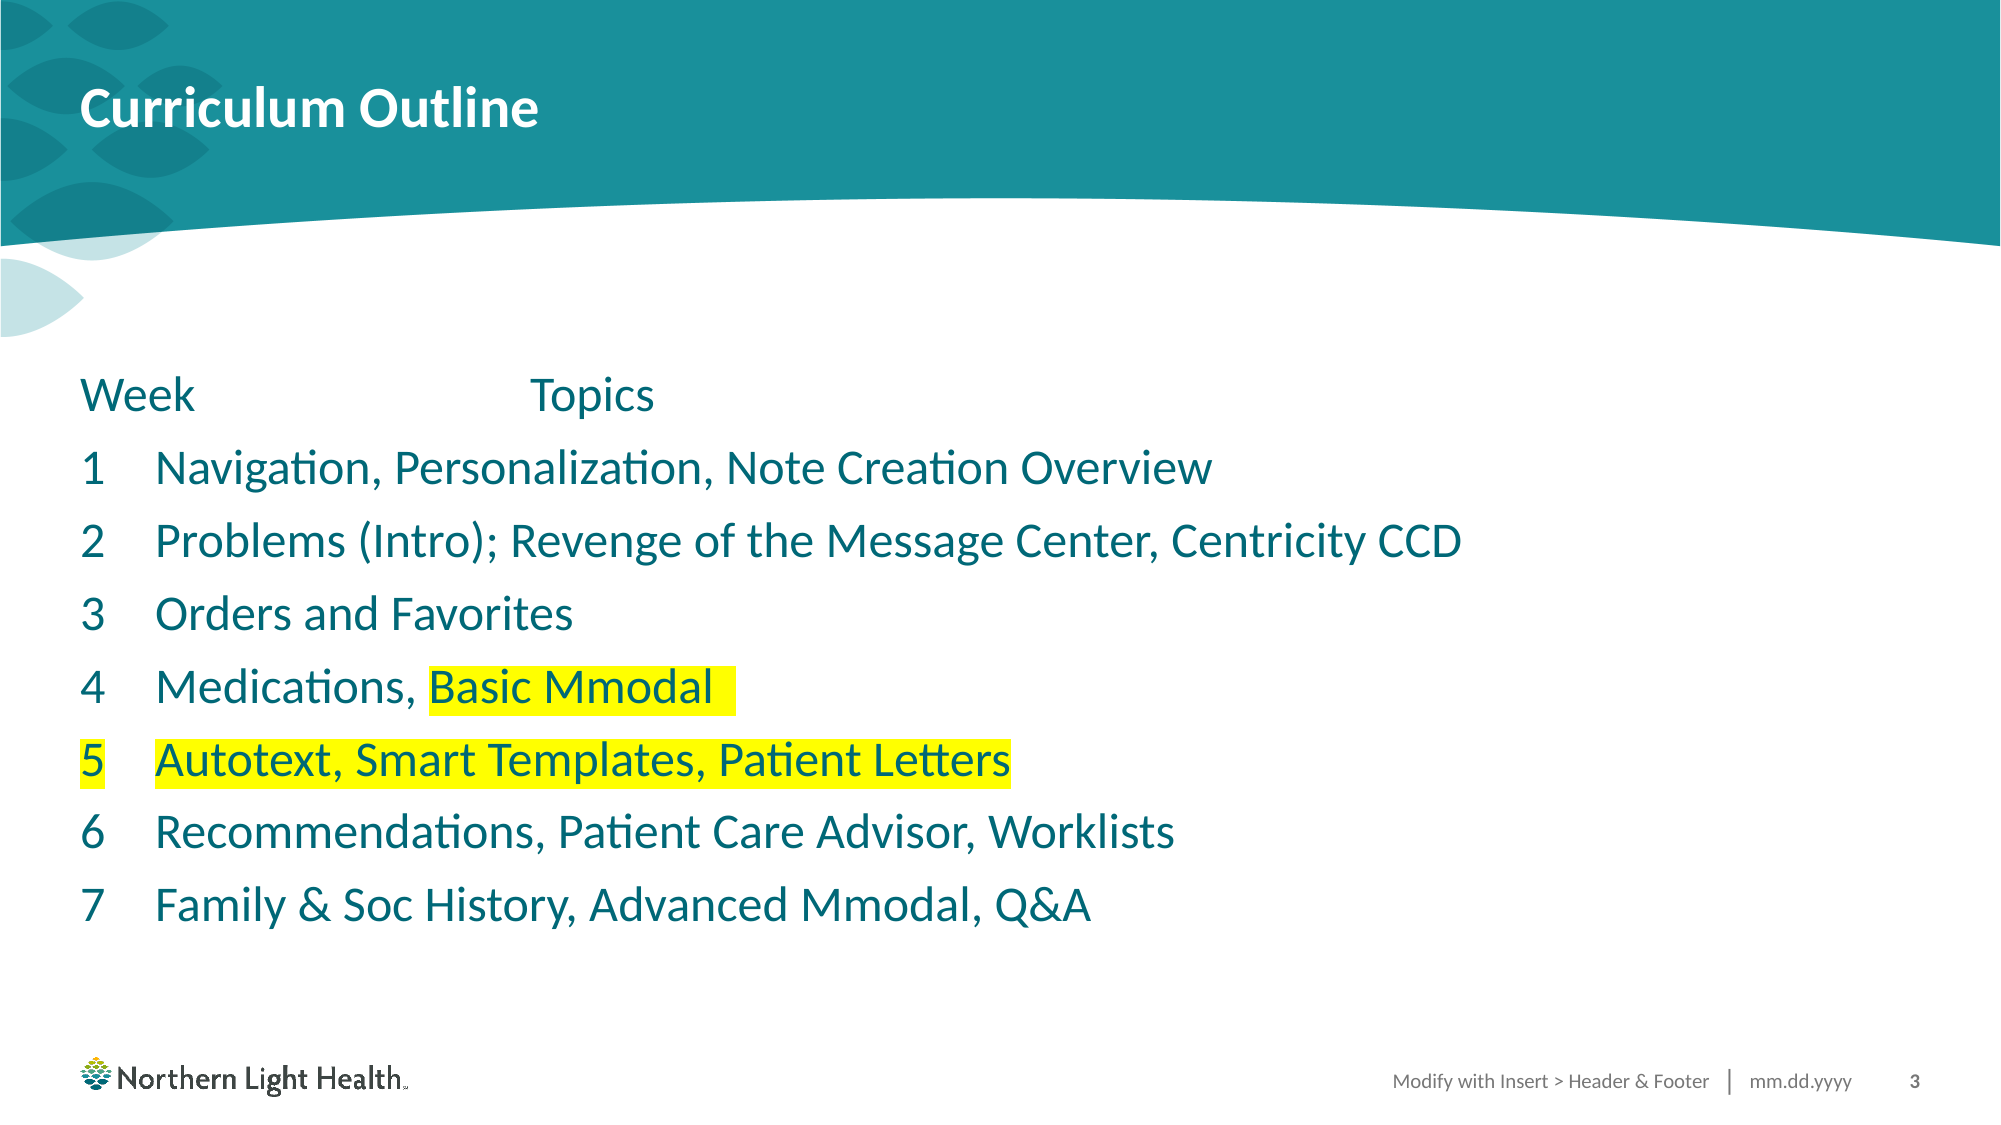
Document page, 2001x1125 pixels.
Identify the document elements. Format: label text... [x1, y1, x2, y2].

title Curriculum Outline [80, 0, 1710, 218]
list Week Topics Navigation, Personalization, Note Creation Overview Problems (Intro); Revenge of the Message Center, Centricity CCD Orders and Favorites Medications, Basic Mmodal Autotext, Smart Templates, Patient Letters Recommendations, Patient Care Advisor, Worklists Family & Soc History, Advanced Mmodal, Q&A [80, 367, 1501, 1005]
picture [0, 0, 2001, 1125]
slide_number mm.dd.yyyy [1749, 1063, 1854, 1094]
footer Modify with Insert > Header & Footer [920, 1063, 1710, 1094]
slide_number 3 [1854, 1063, 1921, 1094]
